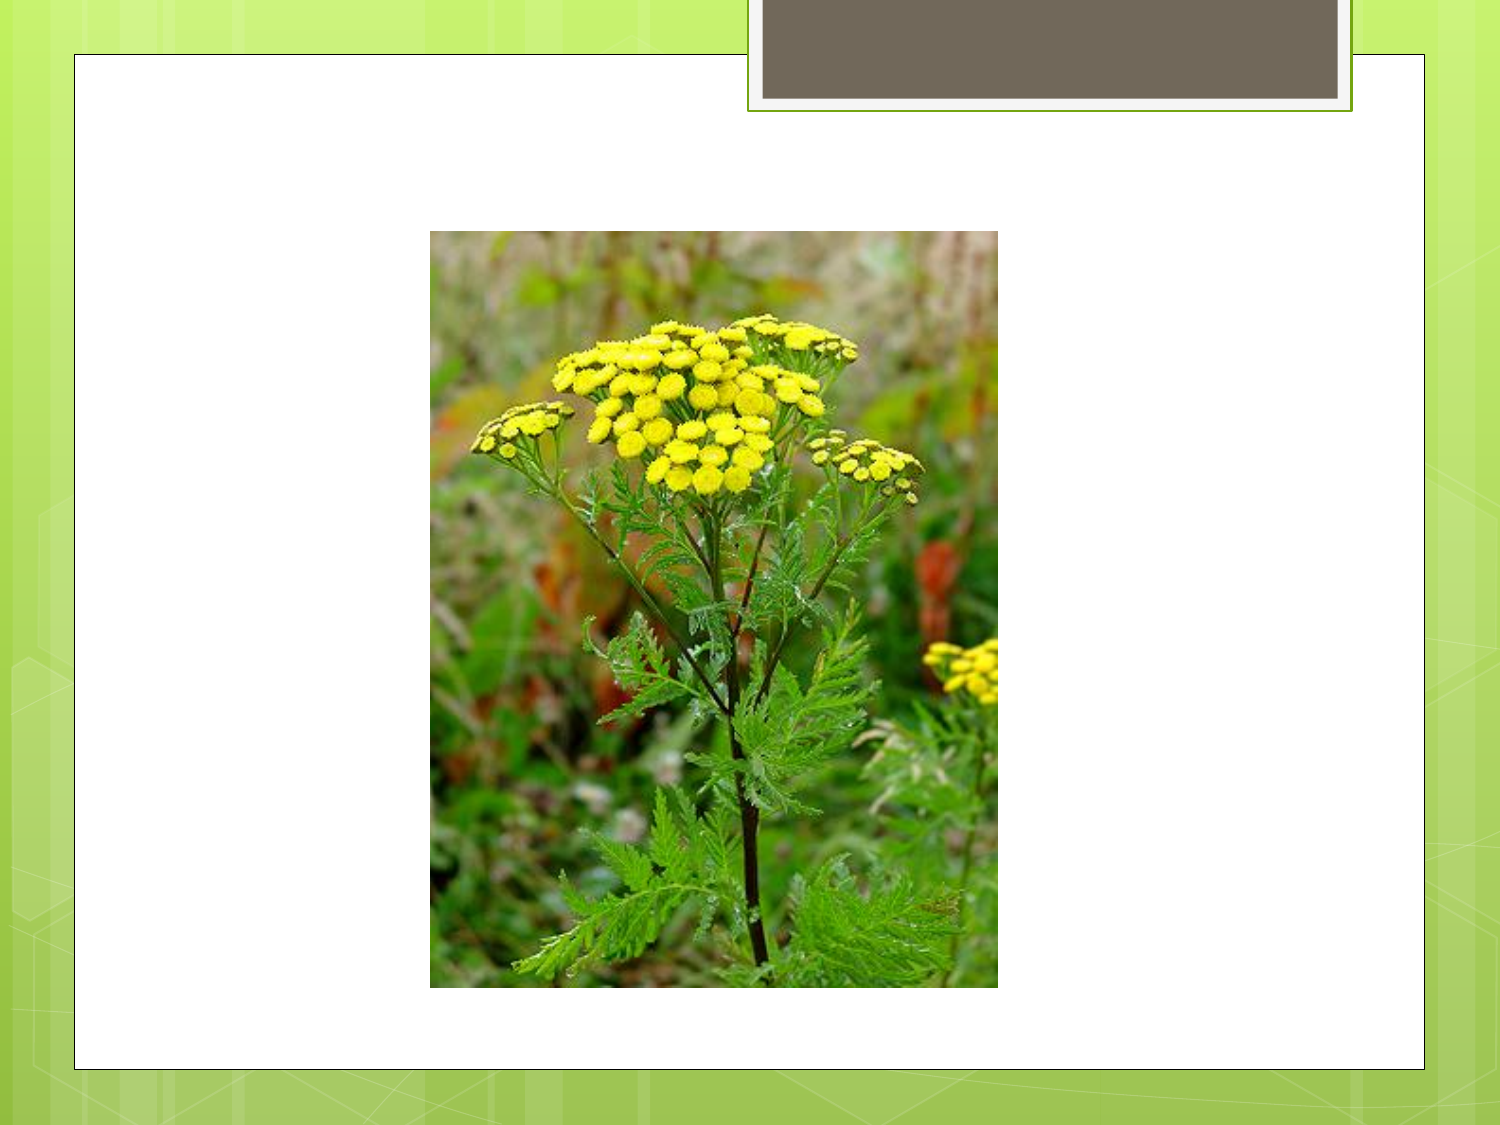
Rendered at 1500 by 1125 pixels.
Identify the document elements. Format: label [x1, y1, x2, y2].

picture [430, 231, 999, 988]
